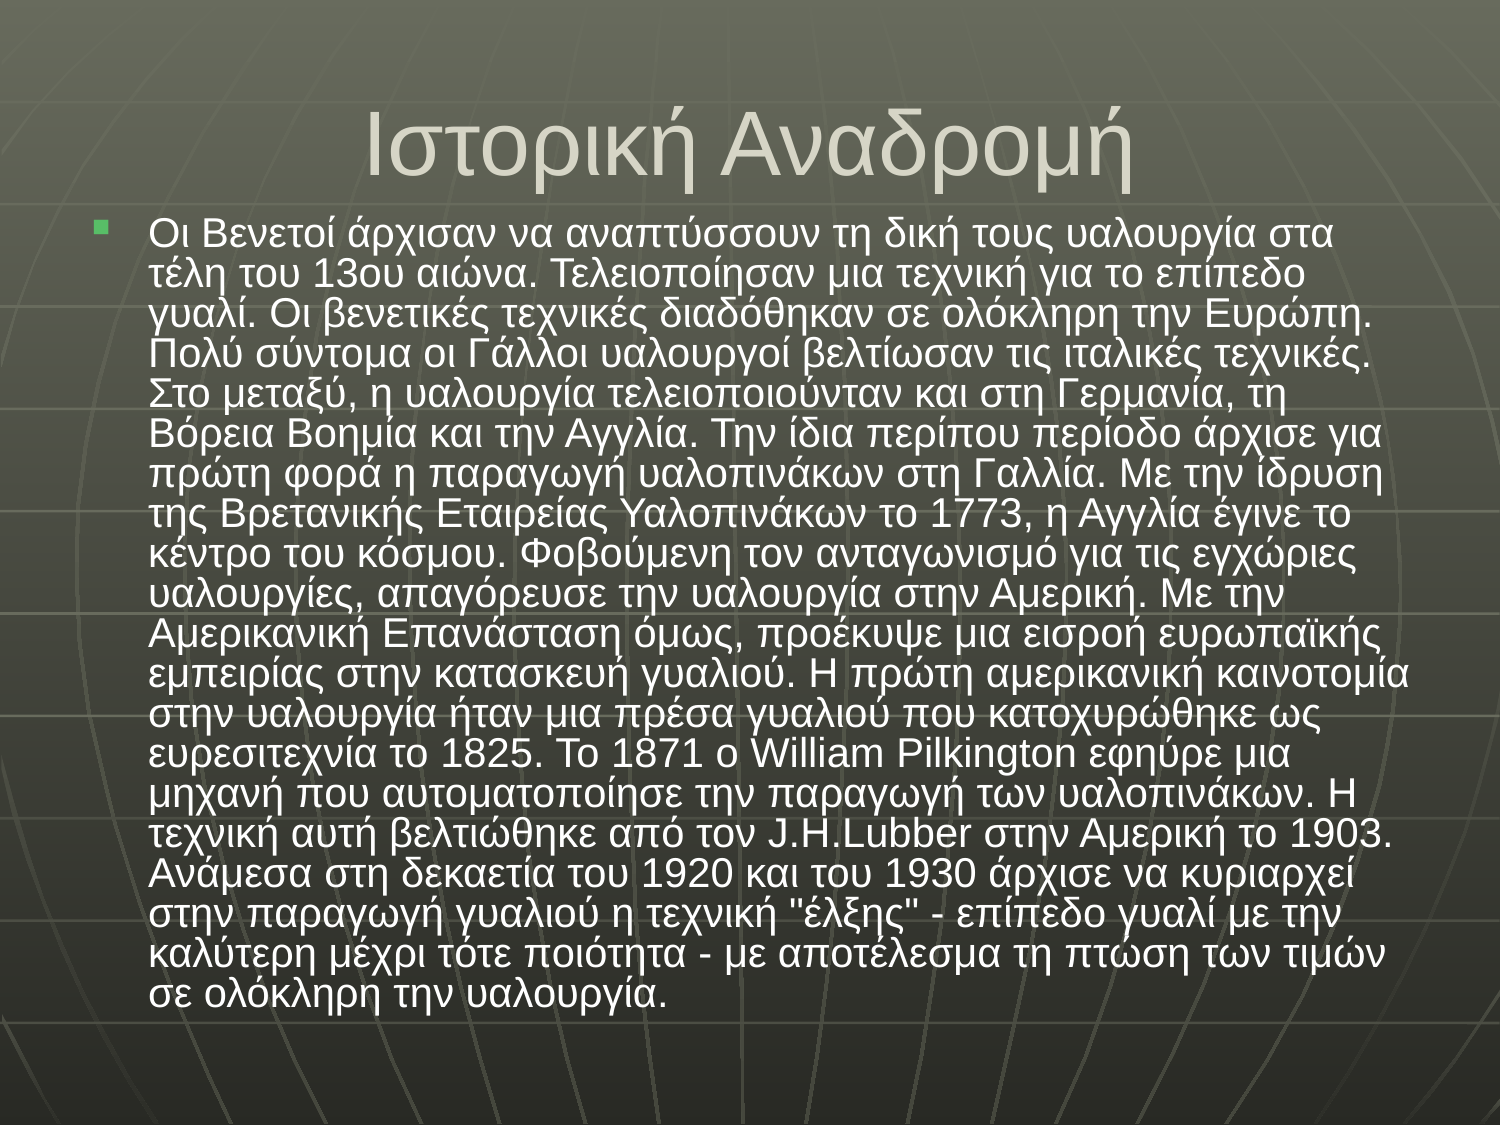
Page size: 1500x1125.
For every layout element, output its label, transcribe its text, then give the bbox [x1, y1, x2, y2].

title Ιστορική Αναδρομή [74, 45, 1426, 233]
list Οι Βενετοί άρχισαν να αναπτύσσουν τη δική τους υαλουργία στα τέλη του 13ου αιώνα. Τελειοποίησαν μια τεχνική για το επίπεδο γυαλί. Οι βενετικές τεχνικές διαδόθηκαν σε ολόκληρη την Ευρώπη. Πολύ σύντομα οι Γάλλοι υαλουργοί βελτίωσαν τις ιταλικές τεχνικές. Στο μεταξύ, η υαλουργία τελειοποιούνταν και στη Γερμανία, τη Βόρεια Βοημία και την Αγγλία. Την ίδια περίπου περίοδο άρχισε για πρώτη φορά η παραγωγή υαλοπινάκων στη Γαλλία. Με την ίδρυση της Βρετανικής Εταιρείας Υαλοπινάκων το 1773, η Αγγλία έγινε το κέντρο του κόσμου. Φοβούμενη τον ανταγωνισμό για τις εγχώριες υαλουργίες, απαγόρευσε την υαλουργία στην Αμερική. Με την Αμερικανική Επανάσταση όμως, προέκυψε μια εισροή ευρωπαϊκής εμπειρίας στην κατασκευή γυαλιού. Η πρώτη αμερικανική καινοτομία στην υαλουργία ήταν μια πρέσα γυαλιού που κατοχυρώθηκε ως ευρεσιτεχνία το 1825. Το 1871 ο William Pilkington εφηύρε μια μηχανή που αυτοματοποίησε την παραγωγή των υαλοπινάκων. Η τεχνική αυτή βελτιώθηκε από τον J.H.Lubber στην Αμερική το 1903. Ανάμεσα στη δεκαετία του 1920 και του 1930 άρχισε να κυριαρχεί στην παραγωγή γυαλιού η τεχνική "έλξης" - επίπεδο γυαλί με την καλύτερη μέχρι τότε ποιότητα - με αποτέλεσμα τη πτώση των τιμών σε ολόκληρη την υαλουργία. [76, 207, 1428, 1083]
